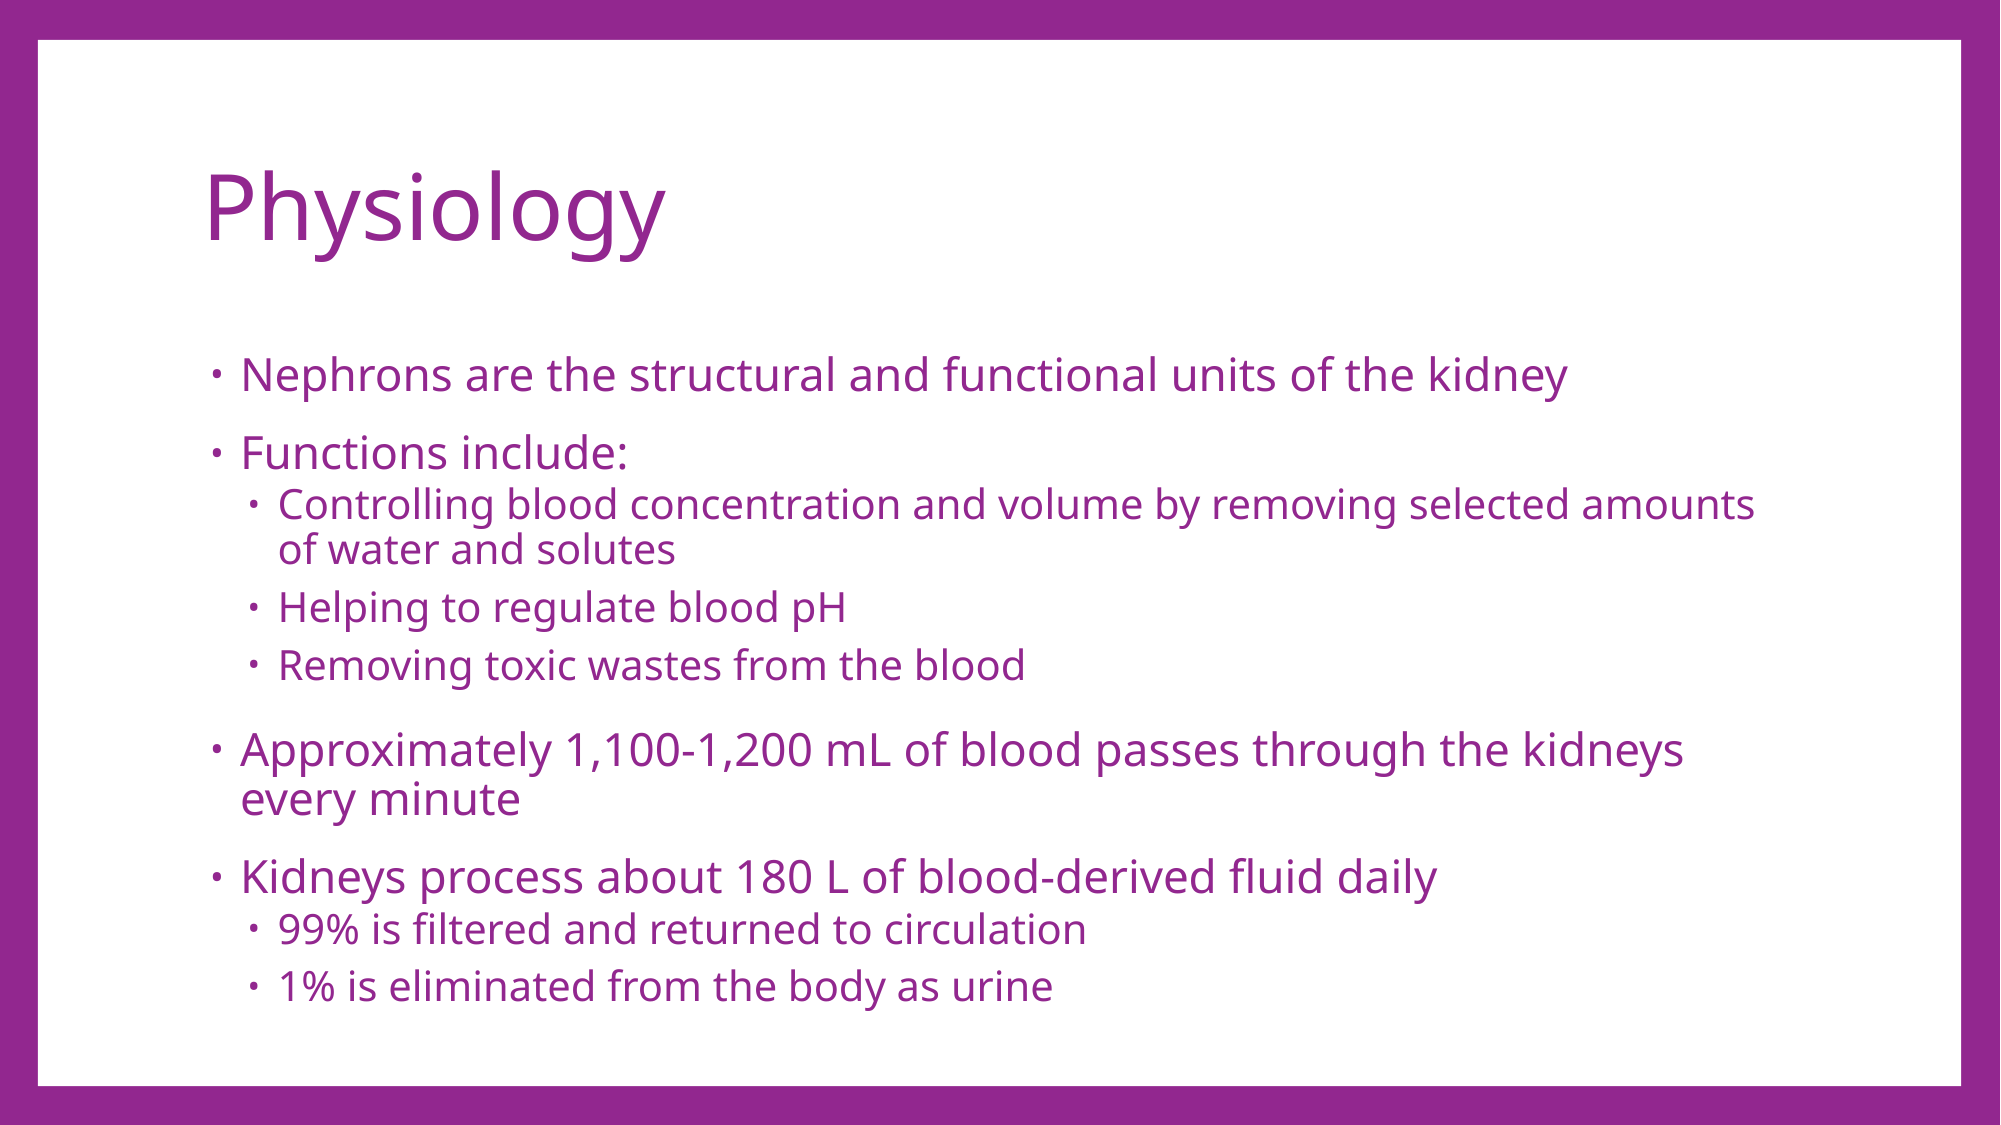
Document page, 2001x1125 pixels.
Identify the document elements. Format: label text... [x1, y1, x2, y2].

title Physiology [187, 99, 1808, 323]
list Nephrons are the structural and functional units of the kidney Functions include: Controlling blood concentration and volume by removing selected amounts of water and solutes Helping to regulate blood pH Removing toxic wastes from the blood Approximately 1,100-1,200 mL of blood passes through the kidneys every minute Kidneys process about 180 L of blood-derived fluid daily 99% is filtered and returned to circulation 1% is eliminated from the body as urine [187, 344, 1808, 1007]
